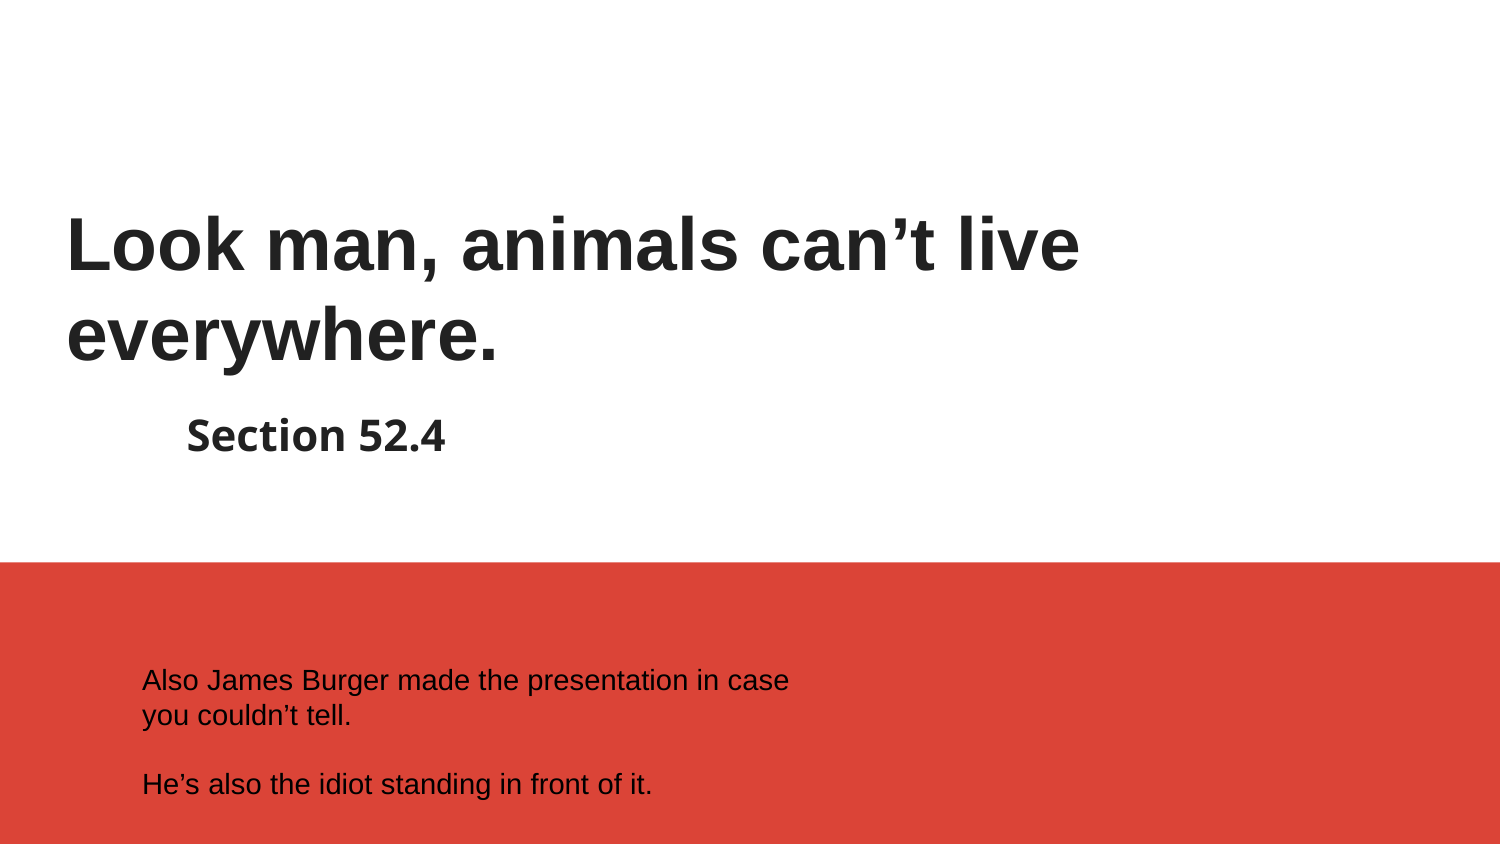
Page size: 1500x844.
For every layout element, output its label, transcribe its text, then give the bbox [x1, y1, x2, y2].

title Look man, animals can’t live everywhere. [51, 64, 1449, 506]
subtitle Section 52.4 [171, 376, 1500, 492]
text_box Also James Burger made the presentation in case you couldn’t tell. He’s also the idiot standing in front of it. [127, 645, 848, 801]
